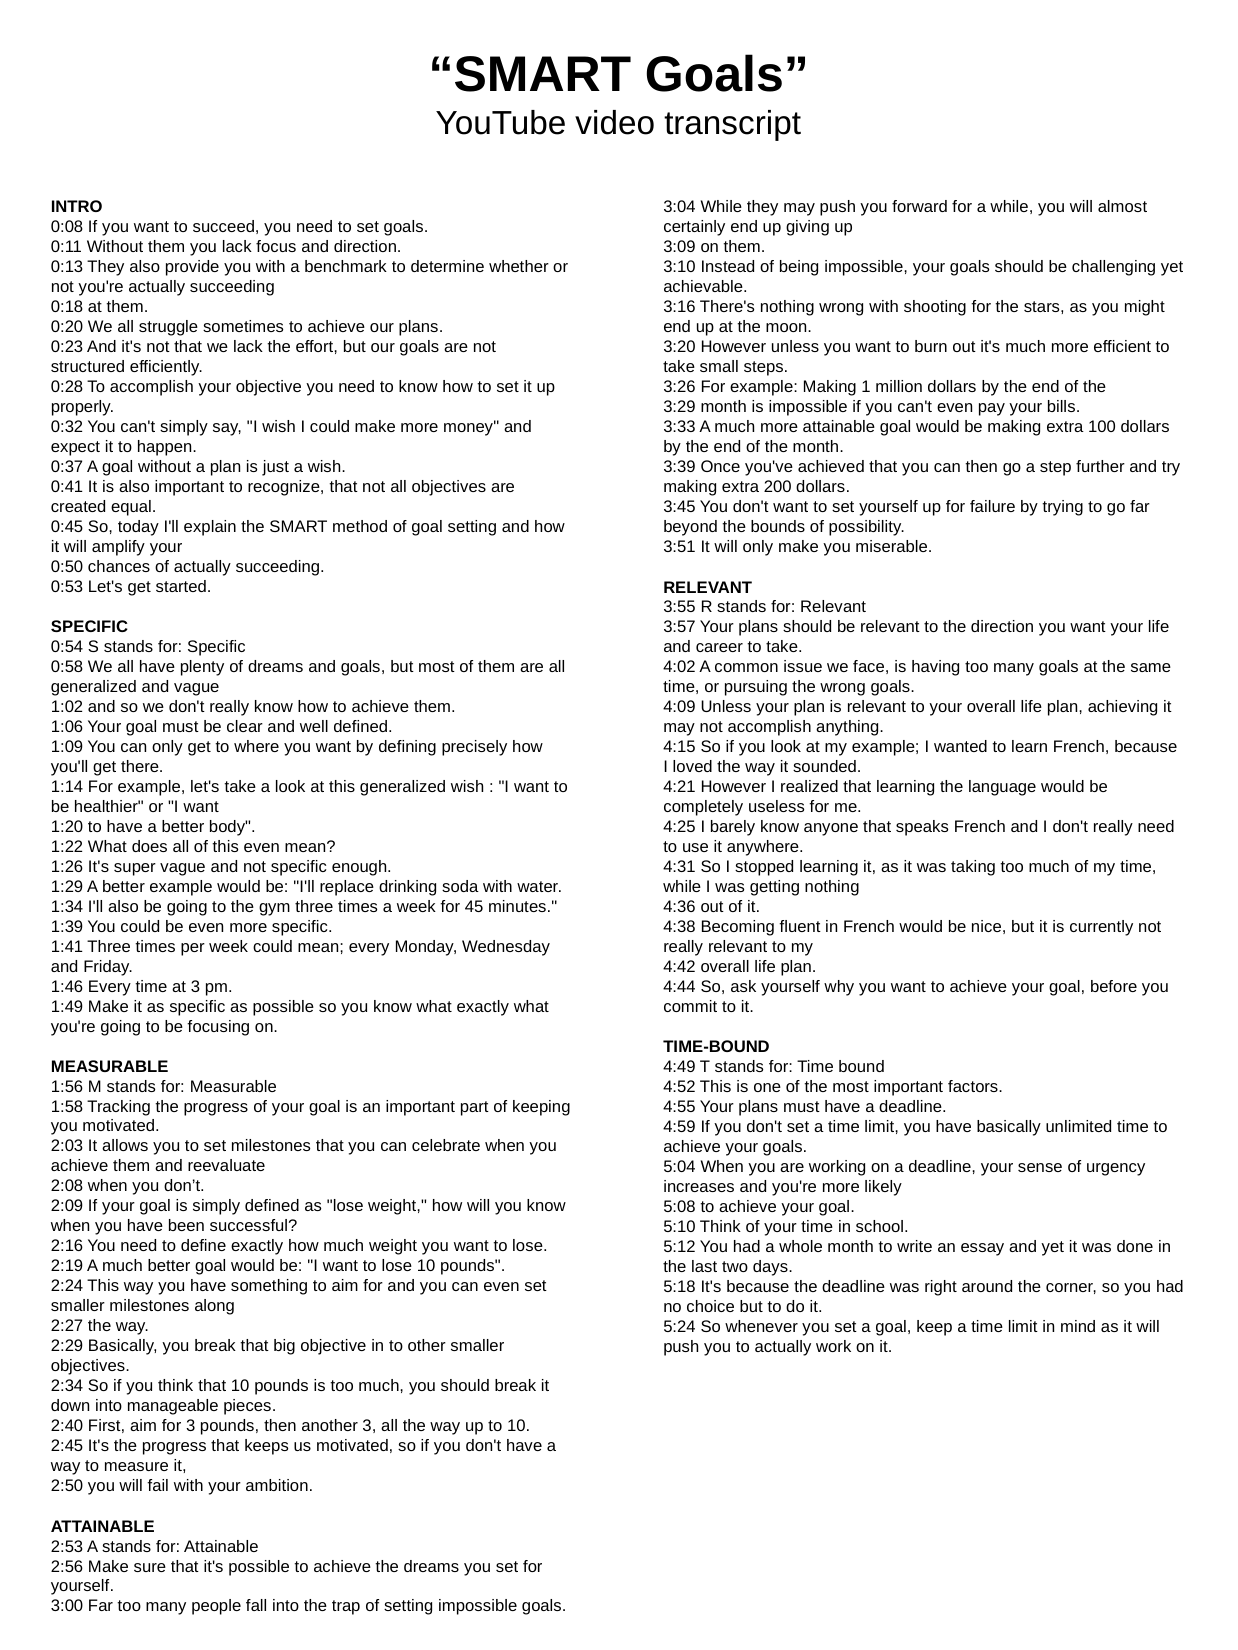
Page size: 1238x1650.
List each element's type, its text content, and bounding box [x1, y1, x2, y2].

title “SMART Goals” YouTube video transcript [42, 26, 1196, 193]
subtitle INTRO 0:08 If you want to succeed, you need to set goals. 0:11 Without them you lack focus and direction. 0:13 They also provide you with a benchmark to determine whether or not you're actually succeeding 0:18 at them. 0:20 We all struggle sometimes to achieve our plans. 0:23 And it's not that we lack the effort, but our goals are not structured efficiently. 0:28 To accomplish your objective you need to know how to set it up properly. 0:32 You can't simply say, "I wish I could make more money" and expect it to happen. 0:37 A goal without a plan is just a wish. 0:41 It is also important to recognize, that not all objectives are created equal. 0:45 So, today I'll explain the SMART method of goal setting and how it will amplify your 0:50 chances of actually succeeding. 0:53 Let's get started. SPECIFIC 0:54 S stands for: Specific 0:58 We all have plenty of dreams and goals, but most of them are all generalized and vague 1:02 and so we don't really know how to achieve them. 1:06 Your goal must be clear and well defined. 1:09 You can only get to where you want by defining precisely how you'll get there. 1:14 For example, let's take a look at this generalized wish : "I want to be healthier" or "I want 1:20 to have a better body". 1:22 What does all of this even mean? 1:26 It's super vague and not specific enough. 1:29 A better example would be: "I'll replace drinking soda with water. 1:34 I'll also be going to the gym three times a week for 45 minutes." 1:39 You could be even more specific. 1:41 Three times per week could mean; every Monday, Wednesday and Friday. 1:46 Every time at 3 pm. 1:49 Make it as specific as possible so you know what exactly what you're going to be focusing on. MEASURABLE 1:56 M stands for: Measurable 1:58 Tracking the progress of your goal is an important part of keeping you motivated. 2:03 It allows you to set milestones that you can celebrate when you achieve them and reevaluate 2:08 when you don’t. 2:09 If your goal is simply defined as "lose weight," how will you know when you have been successful? 2:16 You need to define exactly how much weight you want to lose. 2:19 A much better goal would be: "I want to lose 10 pounds". 2:24 This way you have something to aim for and you can even set smaller milestones along 2:27 the way. 2:29 Basically, you break that big objective in to other smaller objectives. 2:34 So if you think that 10 pounds is too much, you should break it down into manageable pieces. 2:40 First, aim for 3 pounds, then another 3, all the way up to 10. 2:45 It's the progress that keeps us motivated, so if you don't have a way to measure it, 2:50 you will fail with your ambition. ATTAINABLE 2:53 A stands for: Attainable 2:56 Make sure that it's possible to achieve the dreams you set for yourself. 3:00 Far too many people fall into the trap of setting impossible goals. [35, 181, 590, 1650]
subtitle 3:04 While they may push you forward for a while, you will almost certainly end up giving up 3:09 on them. 3:10 Instead of being impossible, your goals should be challenging yet achievable. 3:16 There's nothing wrong with shooting for the stars, as you might end up at the moon. 3:20 However unless you want to burn out it's much more efficient to take small steps. 3:26 For example: Making 1 million dollars by the end of the 3:29 month is impossible if you can't even pay your bills. 3:33 A much more attainable goal would be making extra 100 dollars by the end of the month. 3:39 Once you've achieved that you can then go a step further and try making extra 200 dollars. 3:45 You don't want to set yourself up for failure by trying to go far beyond the bounds of possibility. 3:51 It will only make you miserable. RELEVANT 3:55 R stands for: Relevant 3:57 Your plans should be relevant to the direction you want your life and career to take. 4:02 A common issue we face, is having too many goals at the same time, or pursuing the wrong goals. 4:09 Unless your plan is relevant to your overall life plan, achieving it may not accomplish anything. 4:15 So if you look at my example; I wanted to learn French, because I loved the way it sounded. 4:21 However I realized that learning the language would be completely useless for me. 4:25 I barely know anyone that speaks French and I don't really need to use it anywhere. 4:31 So I stopped learning it, as it was taking too much of my time, while I was getting nothing 4:36 out of it. 4:38 Becoming fluent in French would be nice, but it is currently not really relevant to my 4:42 overall life plan. 4:44 So, ask yourself why you want to achieve your goal, before you commit to it. TIME-BOUND 4:49 T stands for: Time bound 4:52 This is one of the most important factors. 4:55 Your plans must have a deadline. 4:59 If you don't set a time limit, you have basically unlimited time to achieve your goals. 5:04 When you are working on a deadline, your sense of urgency increases and you're more likely 5:08 to achieve your goal. 5:10 Think of your time in school. 5:12 You had a whole month to write an essay and yet it was done in the last two days. 5:18 It's because the deadline was right around the corner, so you had no choice but to do it. 5:24 So whenever you set a goal, keep a time limit in mind as it will push you to actually work on it. [648, 181, 1202, 1650]
